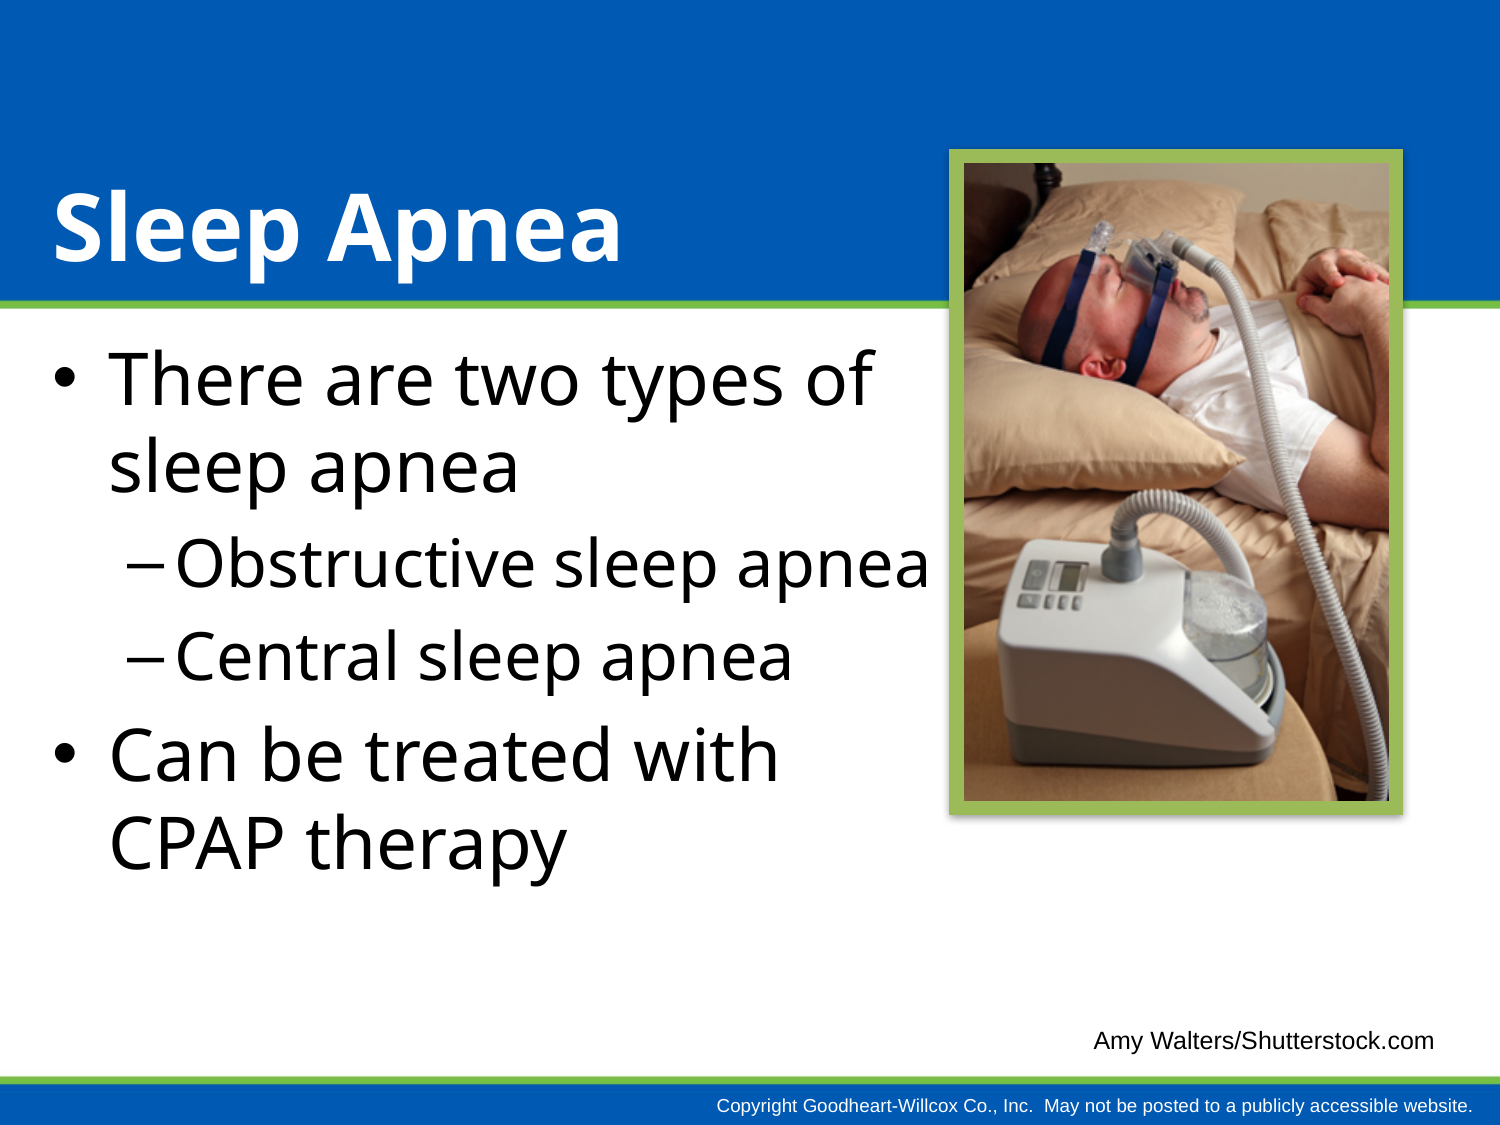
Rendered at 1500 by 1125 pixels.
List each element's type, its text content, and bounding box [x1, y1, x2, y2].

picture [0, 0, 1500, 1125]
list There are two types of sleep apnea Obstructive sleep apnea Central sleep apnea Can be treated with CPAP therapy [37, 324, 955, 1063]
text_box Amy Walters/Shutterstock.com [902, 1017, 1450, 1062]
title Sleep Apnea [37, 39, 1463, 288]
